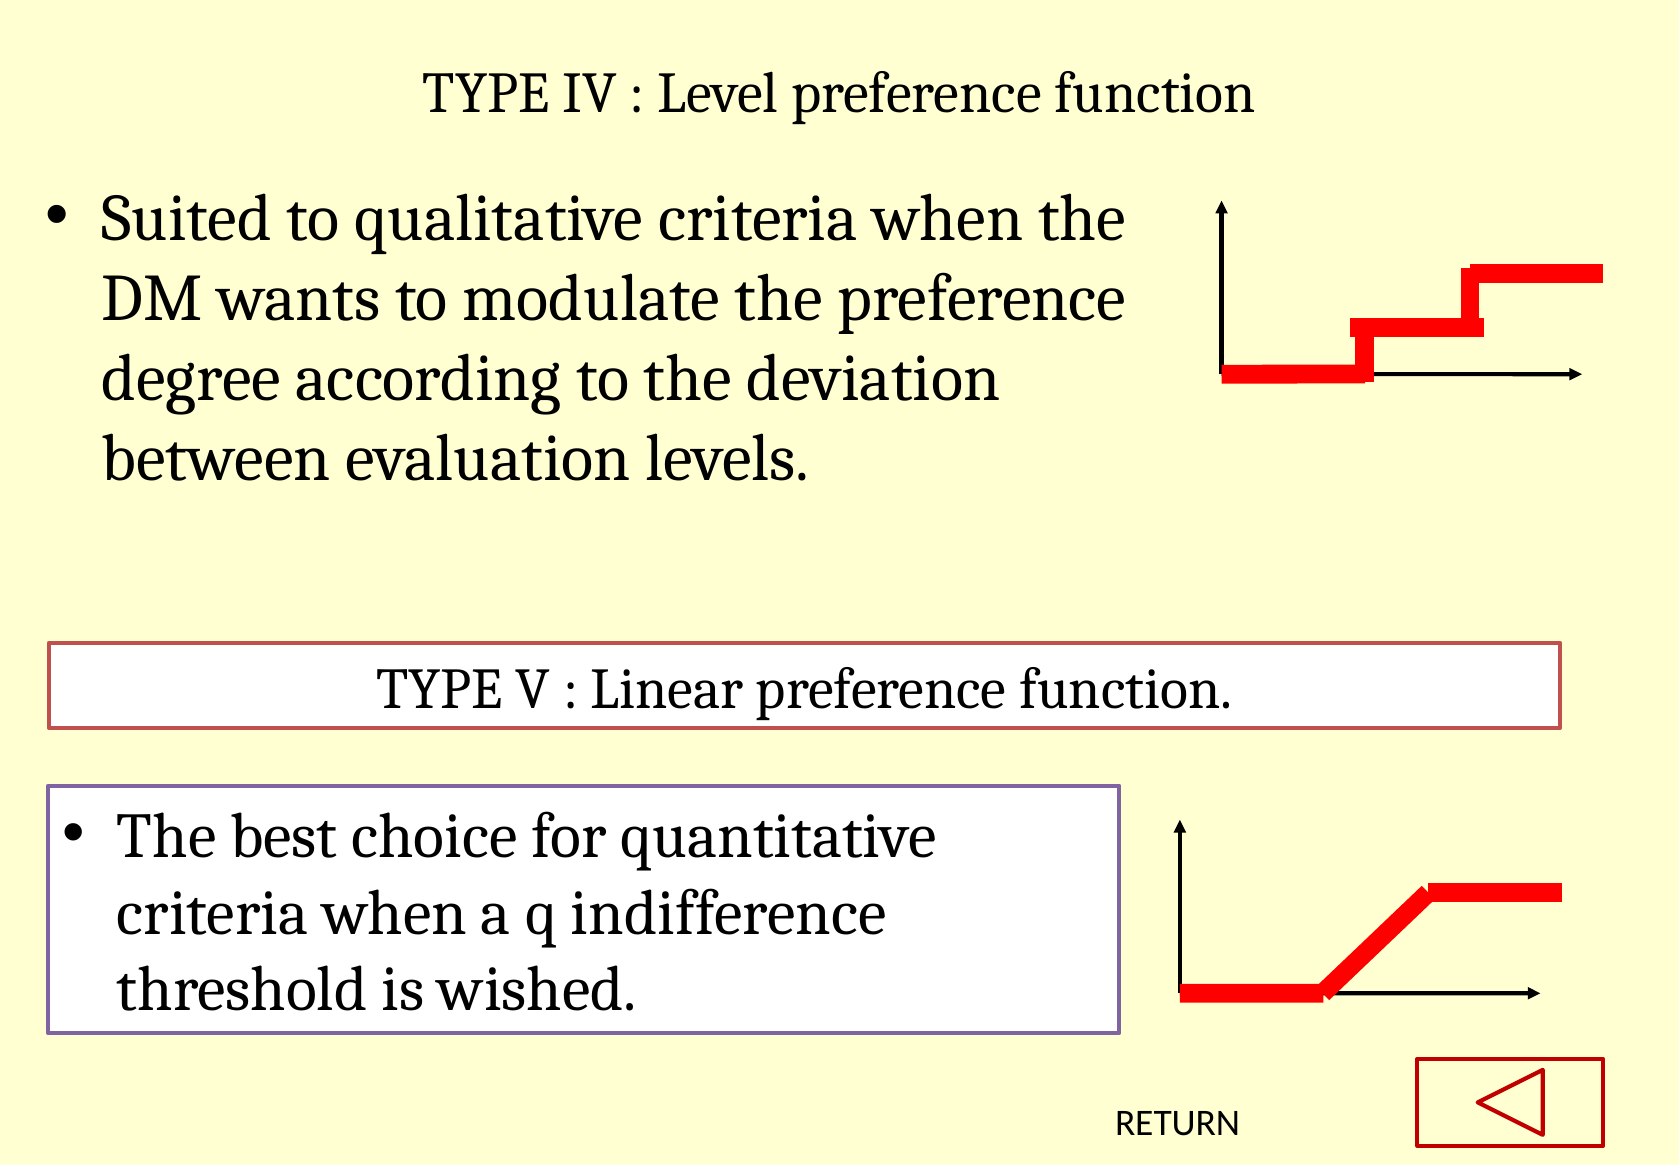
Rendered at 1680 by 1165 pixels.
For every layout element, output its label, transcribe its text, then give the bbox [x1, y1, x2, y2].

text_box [1179, 819, 1562, 994]
text_box The best choice for quantitative criteria when a q indifference threshold is wished. [47, 785, 1120, 1033]
list Suited to qualitative criteria when the DM wants to modulate the preference degree according to the deviation between evaluation levels. [30, 166, 1164, 574]
title TYPE IV : Level preference function [83, 46, 1596, 132]
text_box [1221, 200, 1604, 383]
text_box [1415, 1057, 1605, 1148]
text_box TYPE V : Linear preference function. [48, 642, 1561, 728]
text_box RETURN [1100, 1090, 1351, 1151]
